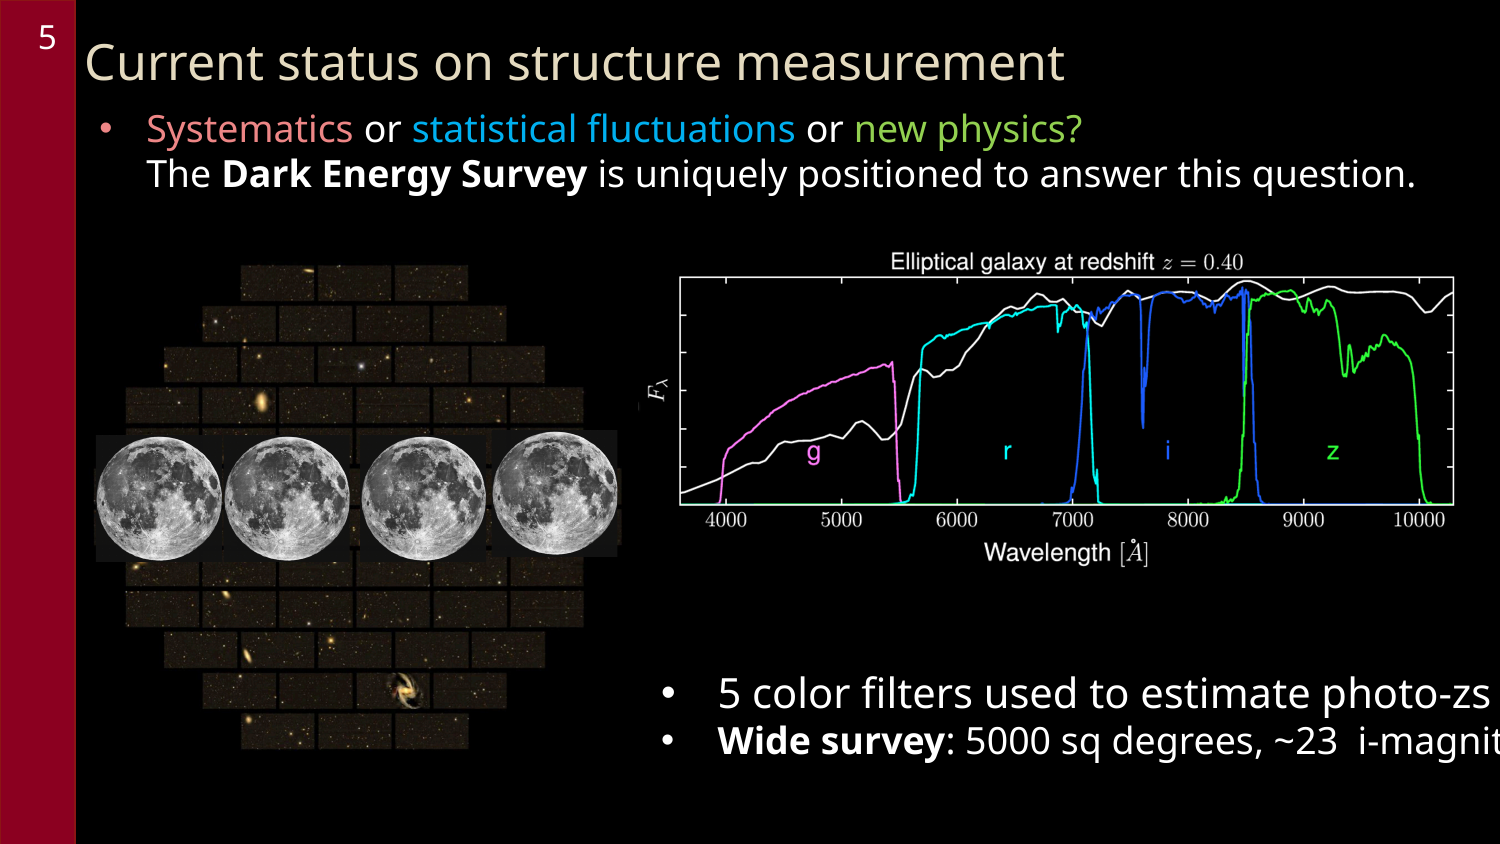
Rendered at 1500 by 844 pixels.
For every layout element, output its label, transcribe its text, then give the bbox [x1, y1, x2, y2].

text_box 5 color filters used to estimate photo-zs Wide survey: 5000 sq degrees, ~23 i-magnitude [646, 659, 1500, 769]
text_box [95, 429, 618, 562]
picture [83, 253, 634, 763]
title Current status on structure measurement [84, 18, 1350, 99]
text_box Systematics or statistical fluctuations or new physics? The Dark Energy Survey is uniquely positioned to answer this question. [84, 97, 1479, 293]
picture [638, 245, 1461, 571]
